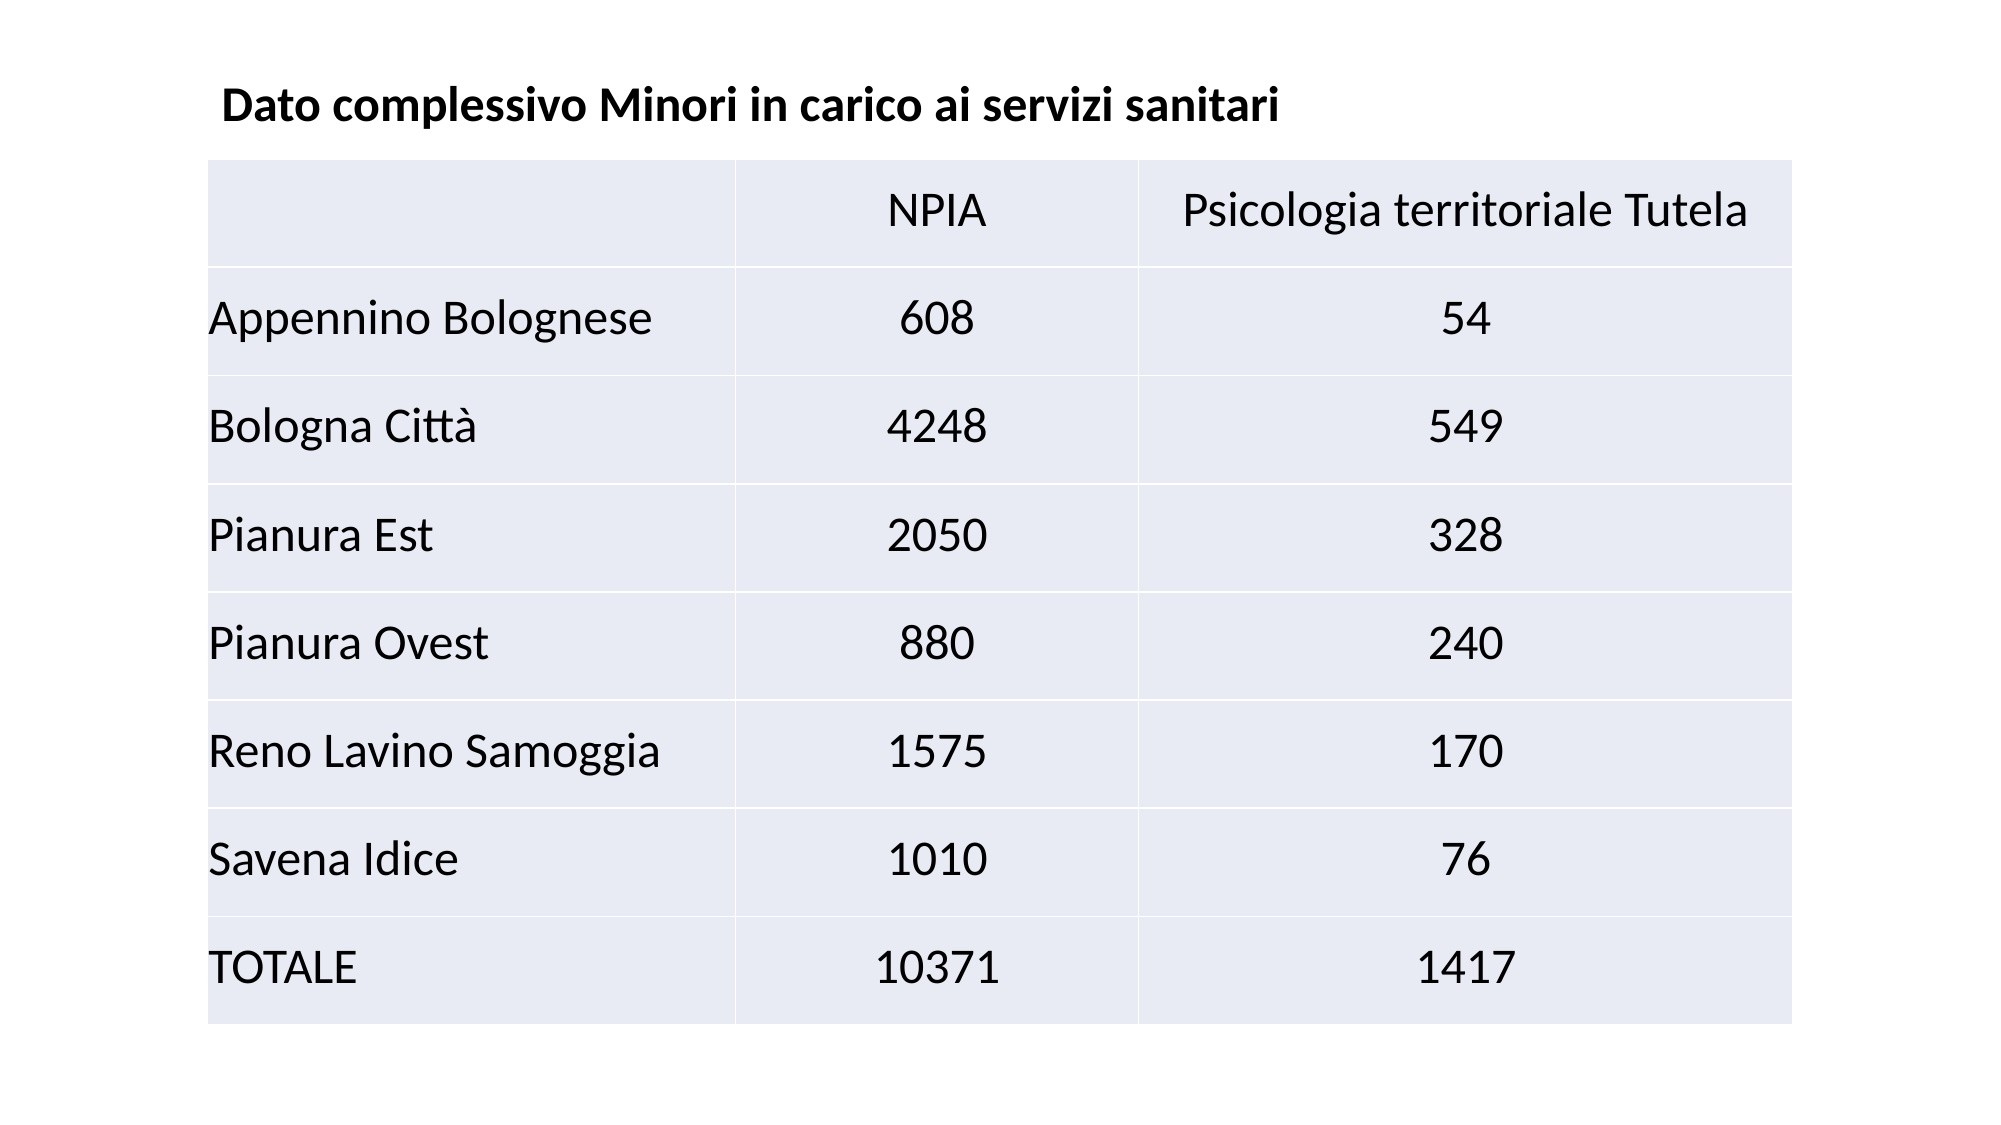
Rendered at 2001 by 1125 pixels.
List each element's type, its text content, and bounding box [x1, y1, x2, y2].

table_cell 2050 [736, 485, 1138, 591]
table_cell 328 [1139, 485, 1792, 591]
table_cell 4248 [736, 376, 1138, 483]
table_cell 54 [1139, 268, 1792, 375]
table_cell Savena Idice [208, 809, 735, 916]
table_cell Appennino Bolognese [208, 268, 735, 375]
table_cell 549 [1139, 376, 1792, 483]
table_header NPIA [736, 160, 1138, 266]
table_cell TOTALE [208, 917, 735, 1024]
table_cell 880 [736, 593, 1138, 699]
table_cell Bologna Città [208, 376, 735, 483]
table_cell 10371 [736, 917, 1138, 1024]
table_header Psicologia territoriale Tutela [1139, 160, 1792, 266]
table_cell 1010 [736, 809, 1138, 916]
table_cell 608 [736, 268, 1138, 375]
table_cell 1575 [736, 701, 1138, 807]
table_cell 240 [1139, 593, 1792, 699]
table_cell Reno Lavino Samoggia [208, 701, 735, 807]
table_cell 1417 [1139, 917, 1792, 1024]
text_box Dato complessivo Minori in carico ai servizi sanitari [206, 63, 1338, 139]
table_cell 76 [1139, 809, 1792, 916]
table_cell Pianura Est [208, 485, 735, 591]
table_header [208, 160, 735, 266]
table_cell Pianura Ovest [208, 593, 735, 699]
table_cell 170 [1139, 701, 1792, 807]
